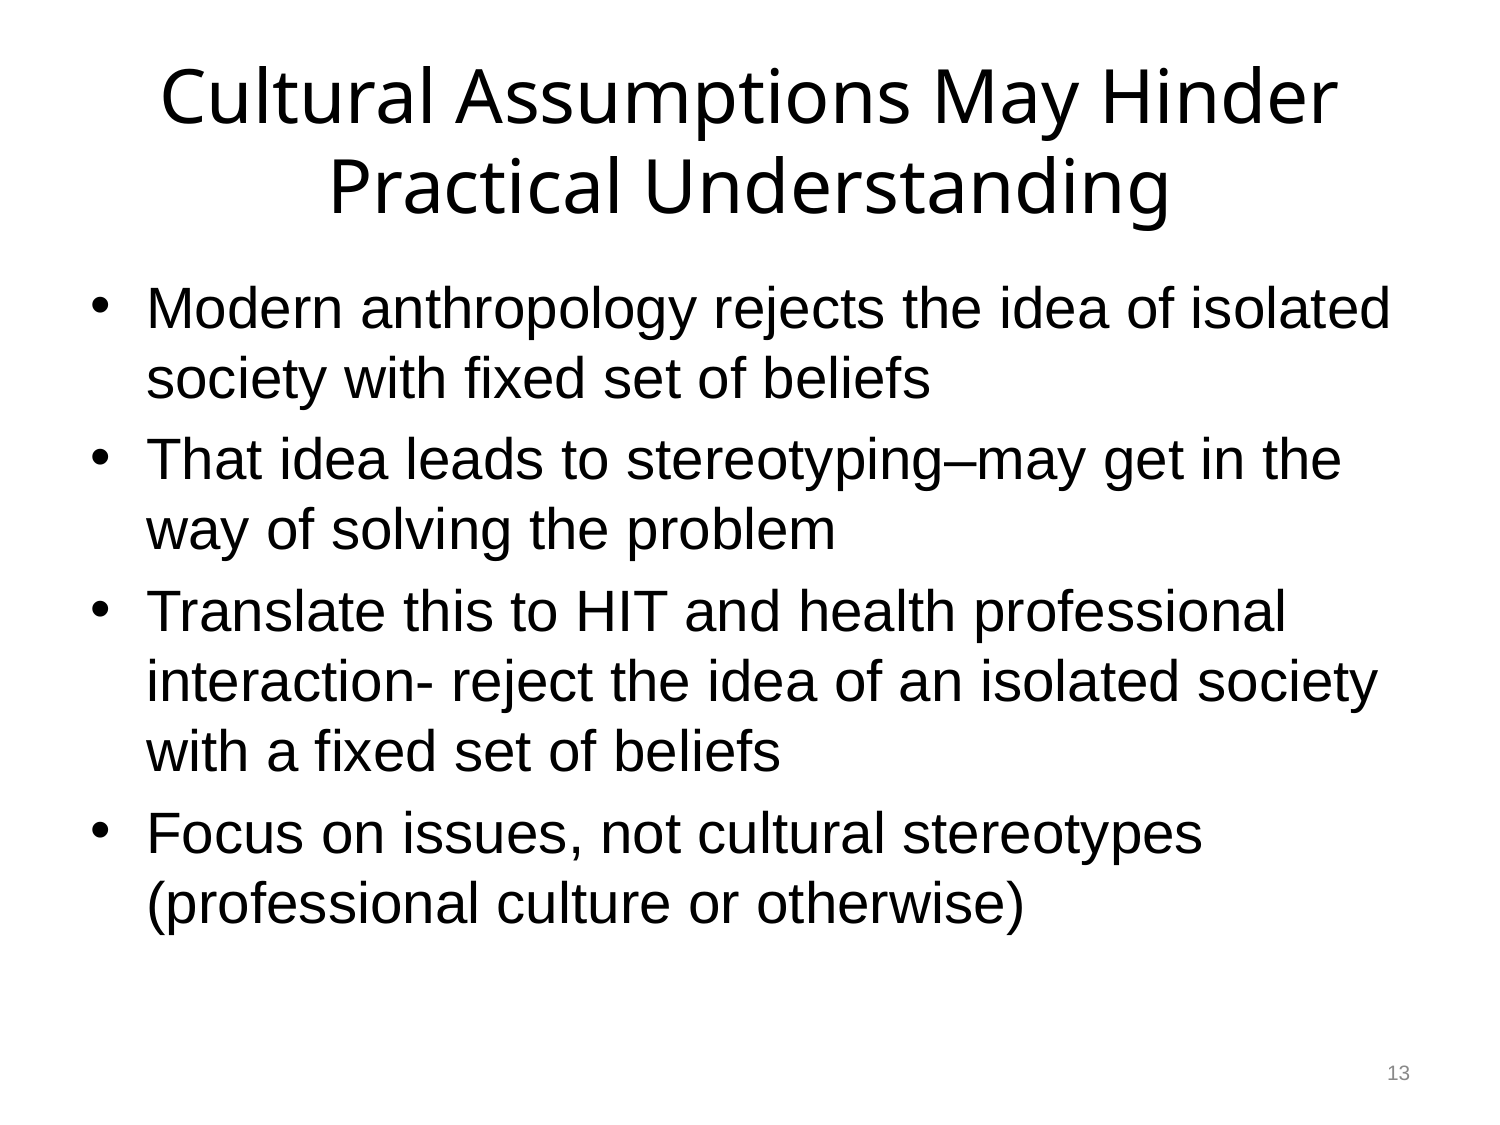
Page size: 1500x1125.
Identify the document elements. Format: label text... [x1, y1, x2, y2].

list Modern anthropology rejects the idea of isolated society with fixed set of beliefs That idea leads to stereotyping–may get in the way of solving the problem Translate this to HIT and health professional interaction- reject the idea of an isolated society with a fixed set of beliefs Focus on issues, not cultural stereotypes (professional culture or otherwise) [75, 262, 1425, 1013]
title Cultural Assumptions May Hinder Practical Understanding [75, 45, 1425, 233]
slide_number 13 [1341, 1027, 1425, 1118]
